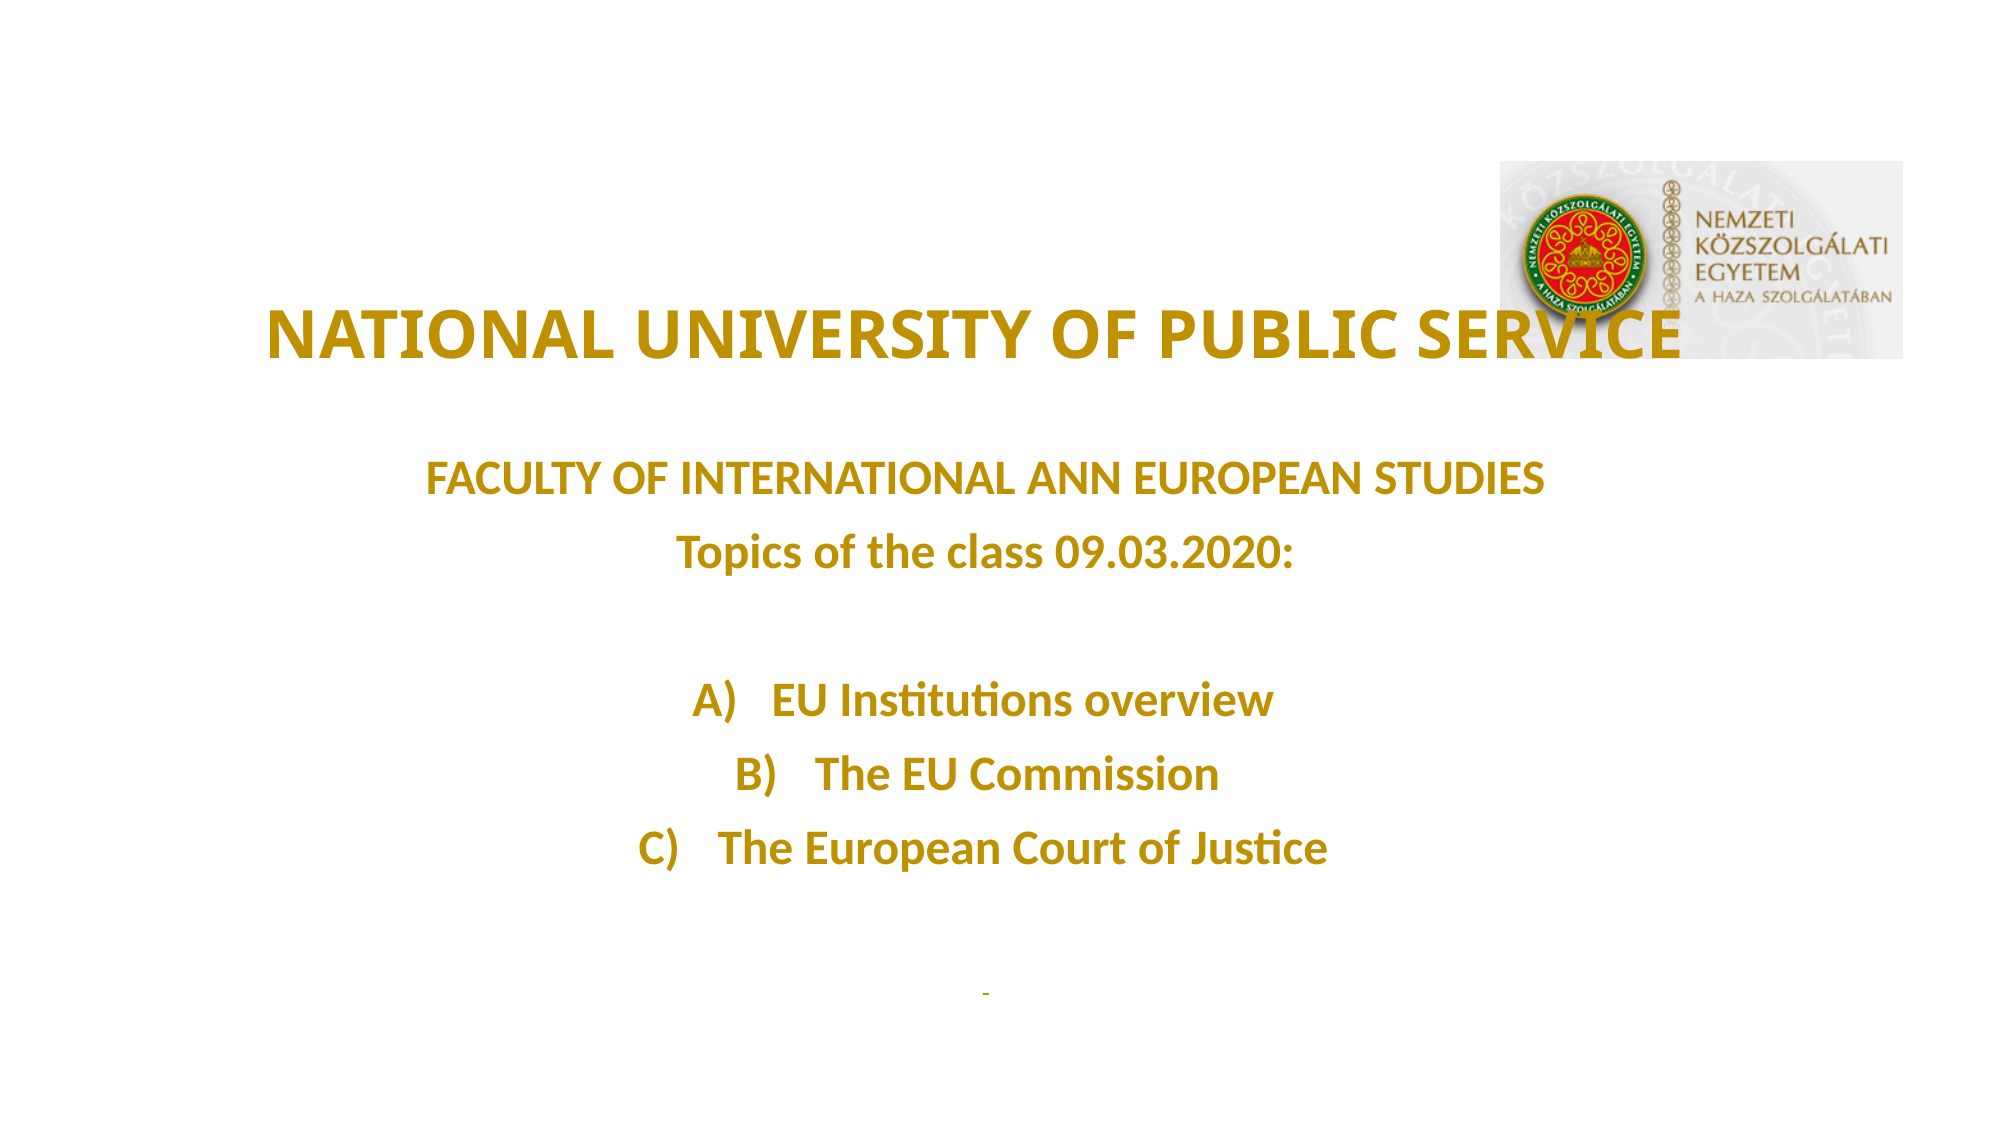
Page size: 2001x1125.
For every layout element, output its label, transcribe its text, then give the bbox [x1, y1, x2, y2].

title NATIONAL UNIVERSITY OF PUBLIC SERVICE [249, 138, 1925, 381]
picture [1500, 161, 1903, 359]
subtitle FACULTY OF INTERNATIONAL ANN EUROPEAN STUDIES Topics of the class 09.03.2020: EU Institutions overview The EU Commission The European Court of Justice [235, 444, 1736, 1028]
